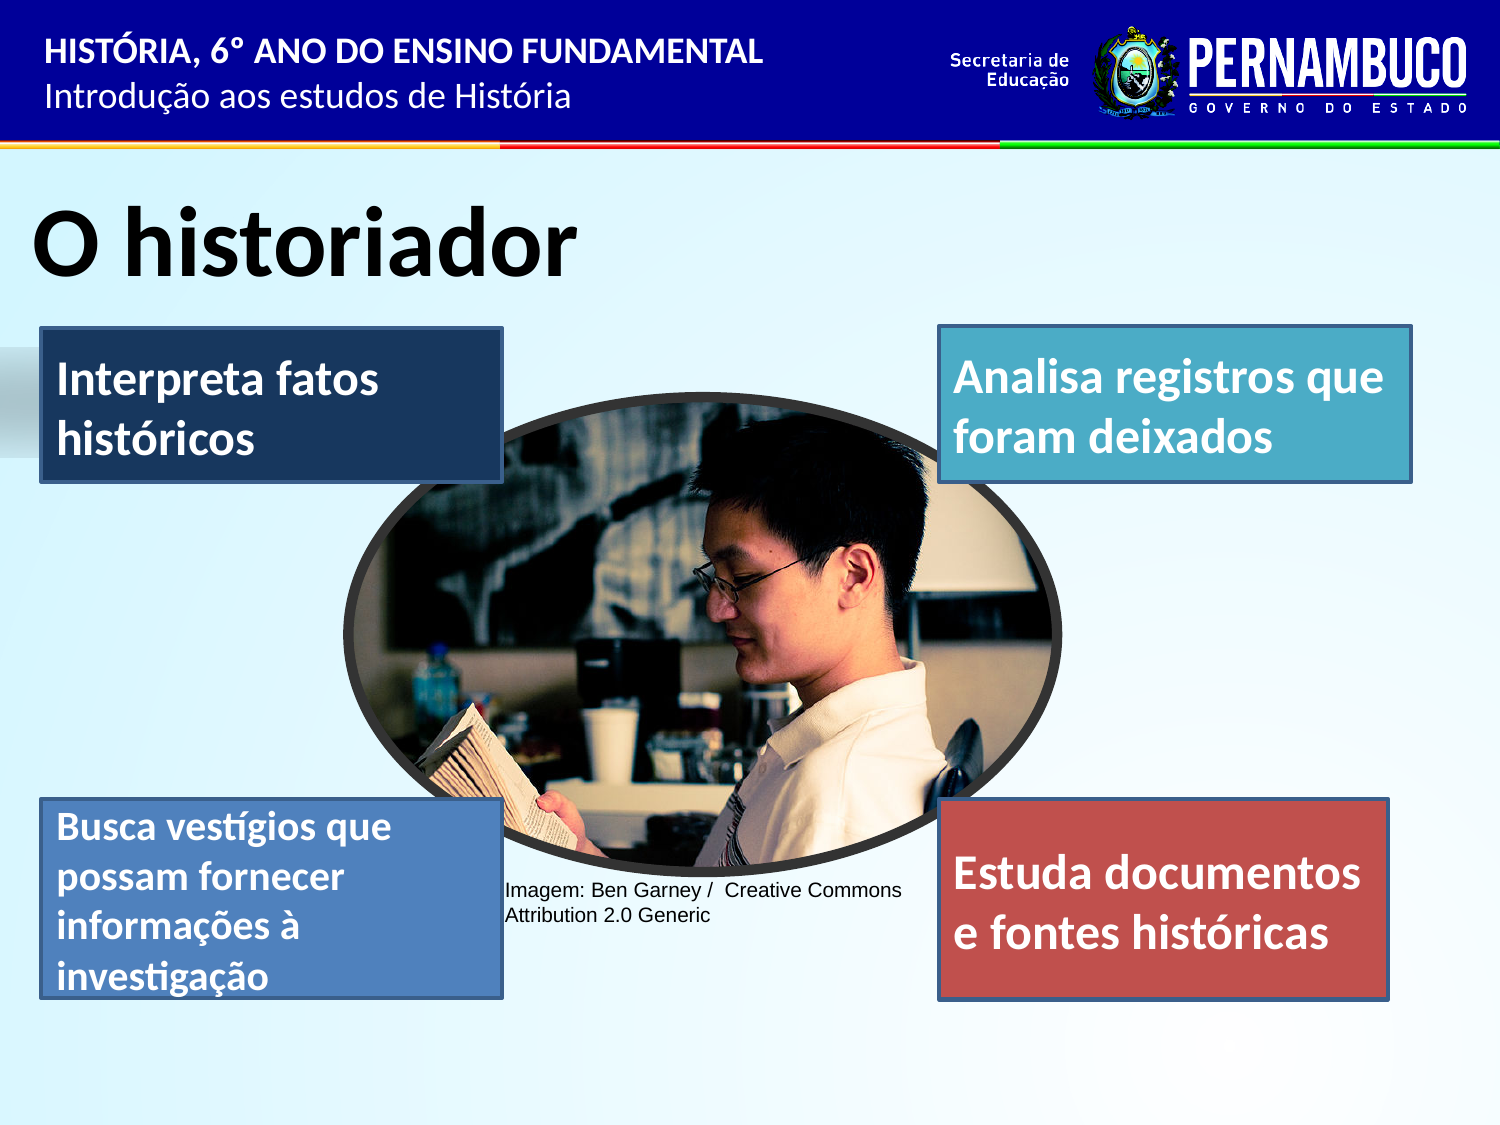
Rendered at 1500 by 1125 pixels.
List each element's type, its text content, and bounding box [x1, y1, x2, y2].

text_box Analisa registros que foram deixados [937, 324, 1413, 484]
text_box Interpreta fatos históricos [39, 326, 504, 484]
text_box Imagem: Ben Garney / Creative Commons Attribution 2.0 Generic [490, 881, 1010, 935]
title O historiador [17, 196, 1368, 277]
text_box HISTÓRIA, 6º ANO DO ENSINO FUNDAMENTAL Introdução aos estudos de História [29, 18, 857, 124]
list Busca vestígios que possam fornecer informações à investigação [39, 797, 504, 1000]
picture [0, 0, 1500, 1125]
text_box Estuda documentos e fontes históricas [937, 797, 1390, 1002]
